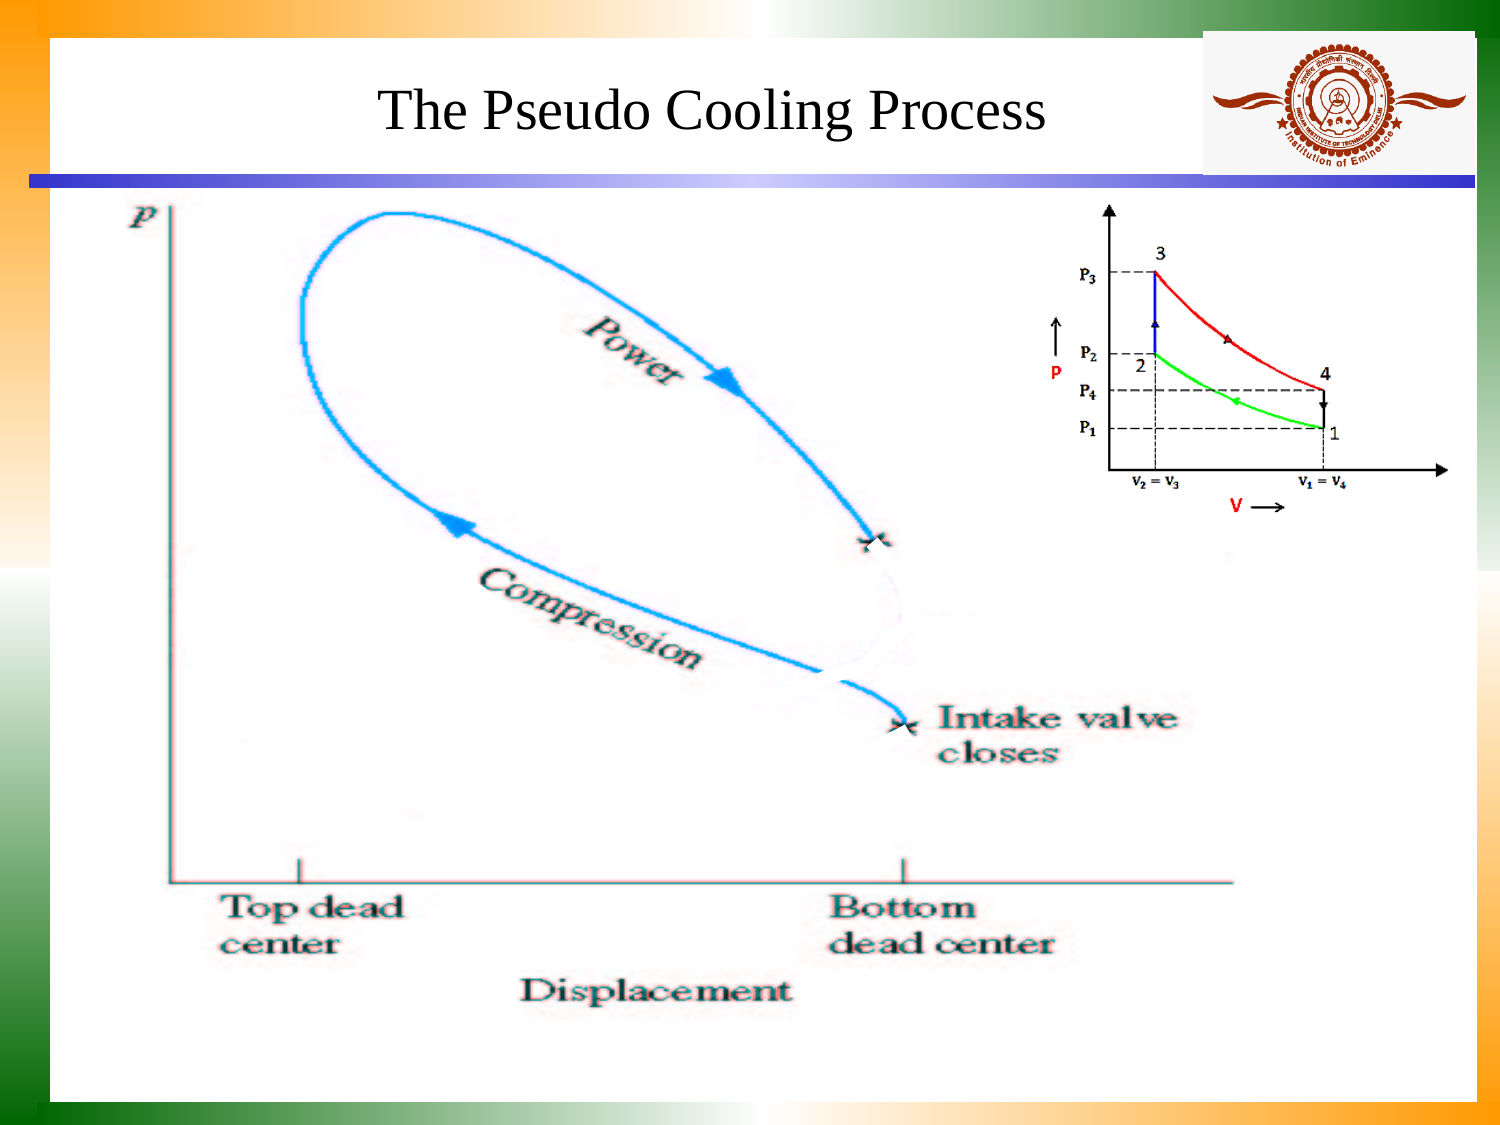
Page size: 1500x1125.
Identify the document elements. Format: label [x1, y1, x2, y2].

text_box [0, 0, 1500, 1125]
picture [1044, 191, 1451, 518]
